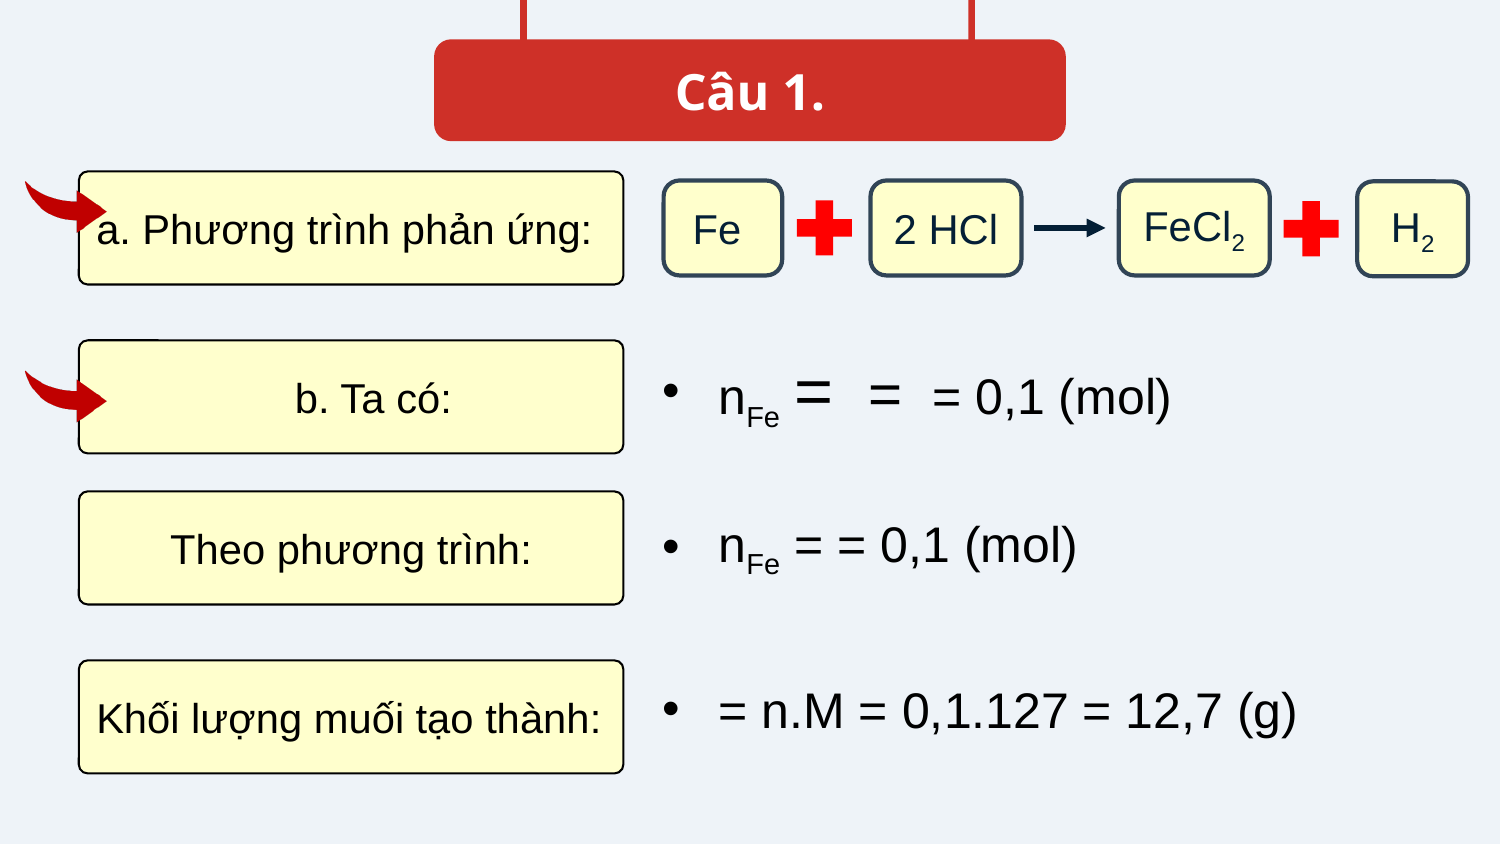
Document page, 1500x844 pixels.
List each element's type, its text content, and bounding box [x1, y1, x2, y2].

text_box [17, 340, 624, 454]
text_box Theo phương trình: [76, 489, 626, 607]
text_box Khối lượng muối tạo thành: [76, 658, 626, 776]
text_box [433, 0, 1067, 142]
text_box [17, 165, 624, 285]
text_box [663, 180, 1469, 277]
